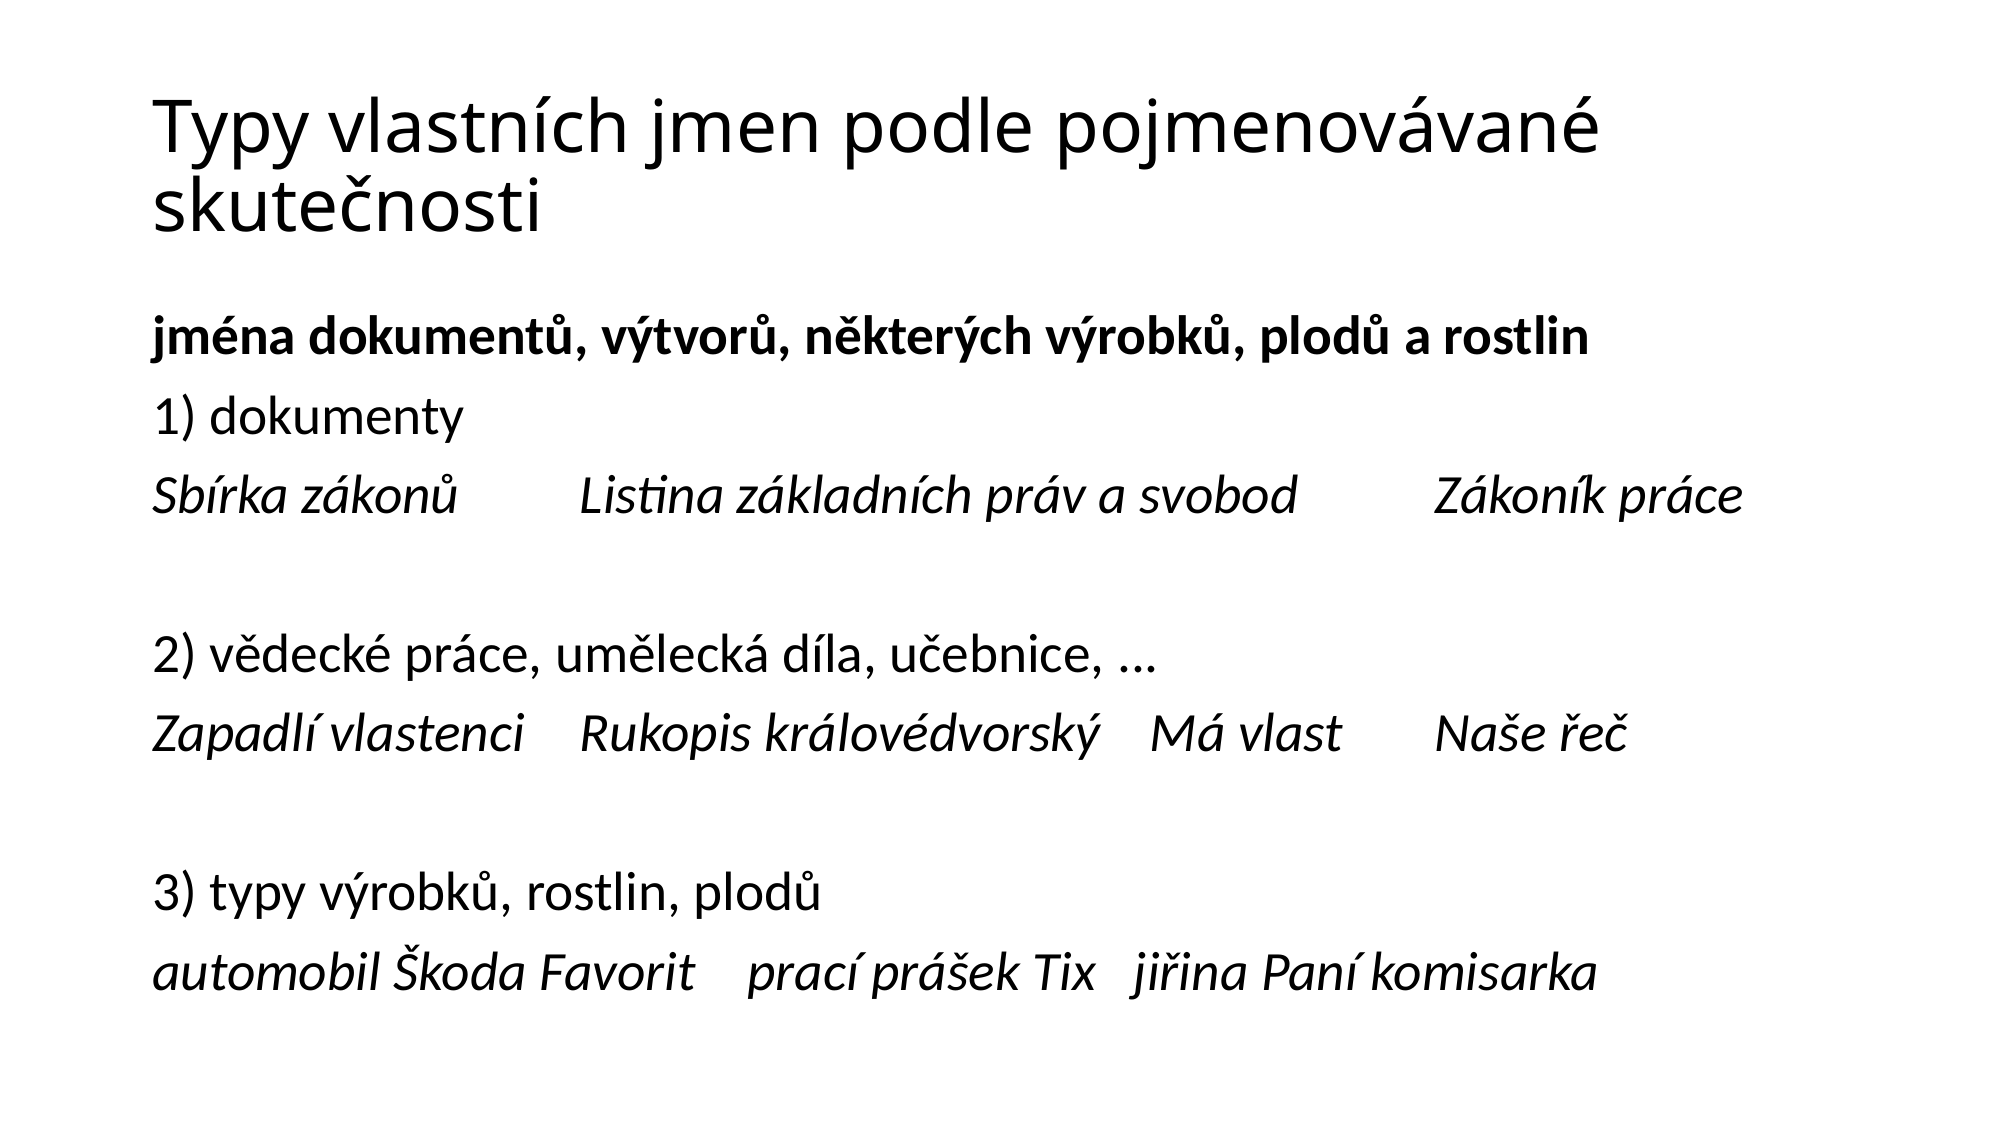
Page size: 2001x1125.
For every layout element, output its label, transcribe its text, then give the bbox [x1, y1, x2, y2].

list jména dokumentů, výtvorů, některých výrobků, plodů a rostlin 1) dokumenty Sbírka zákonů Listina základních práv a svobod Zákoník práce 2) vědecké práce, umělecká díla, učebnice, ... Zapadlí vlastenci Rukopis královédvorský Má vlast Naše řeč 3) typy výrobků, rostlin, plodů automobil Škoda Favorit prací prášek Tix jiřina Paní komisarka [137, 299, 1863, 1014]
title Typy vlastních jmen podle pojmenovávané skutečnosti [137, 59, 1863, 278]
